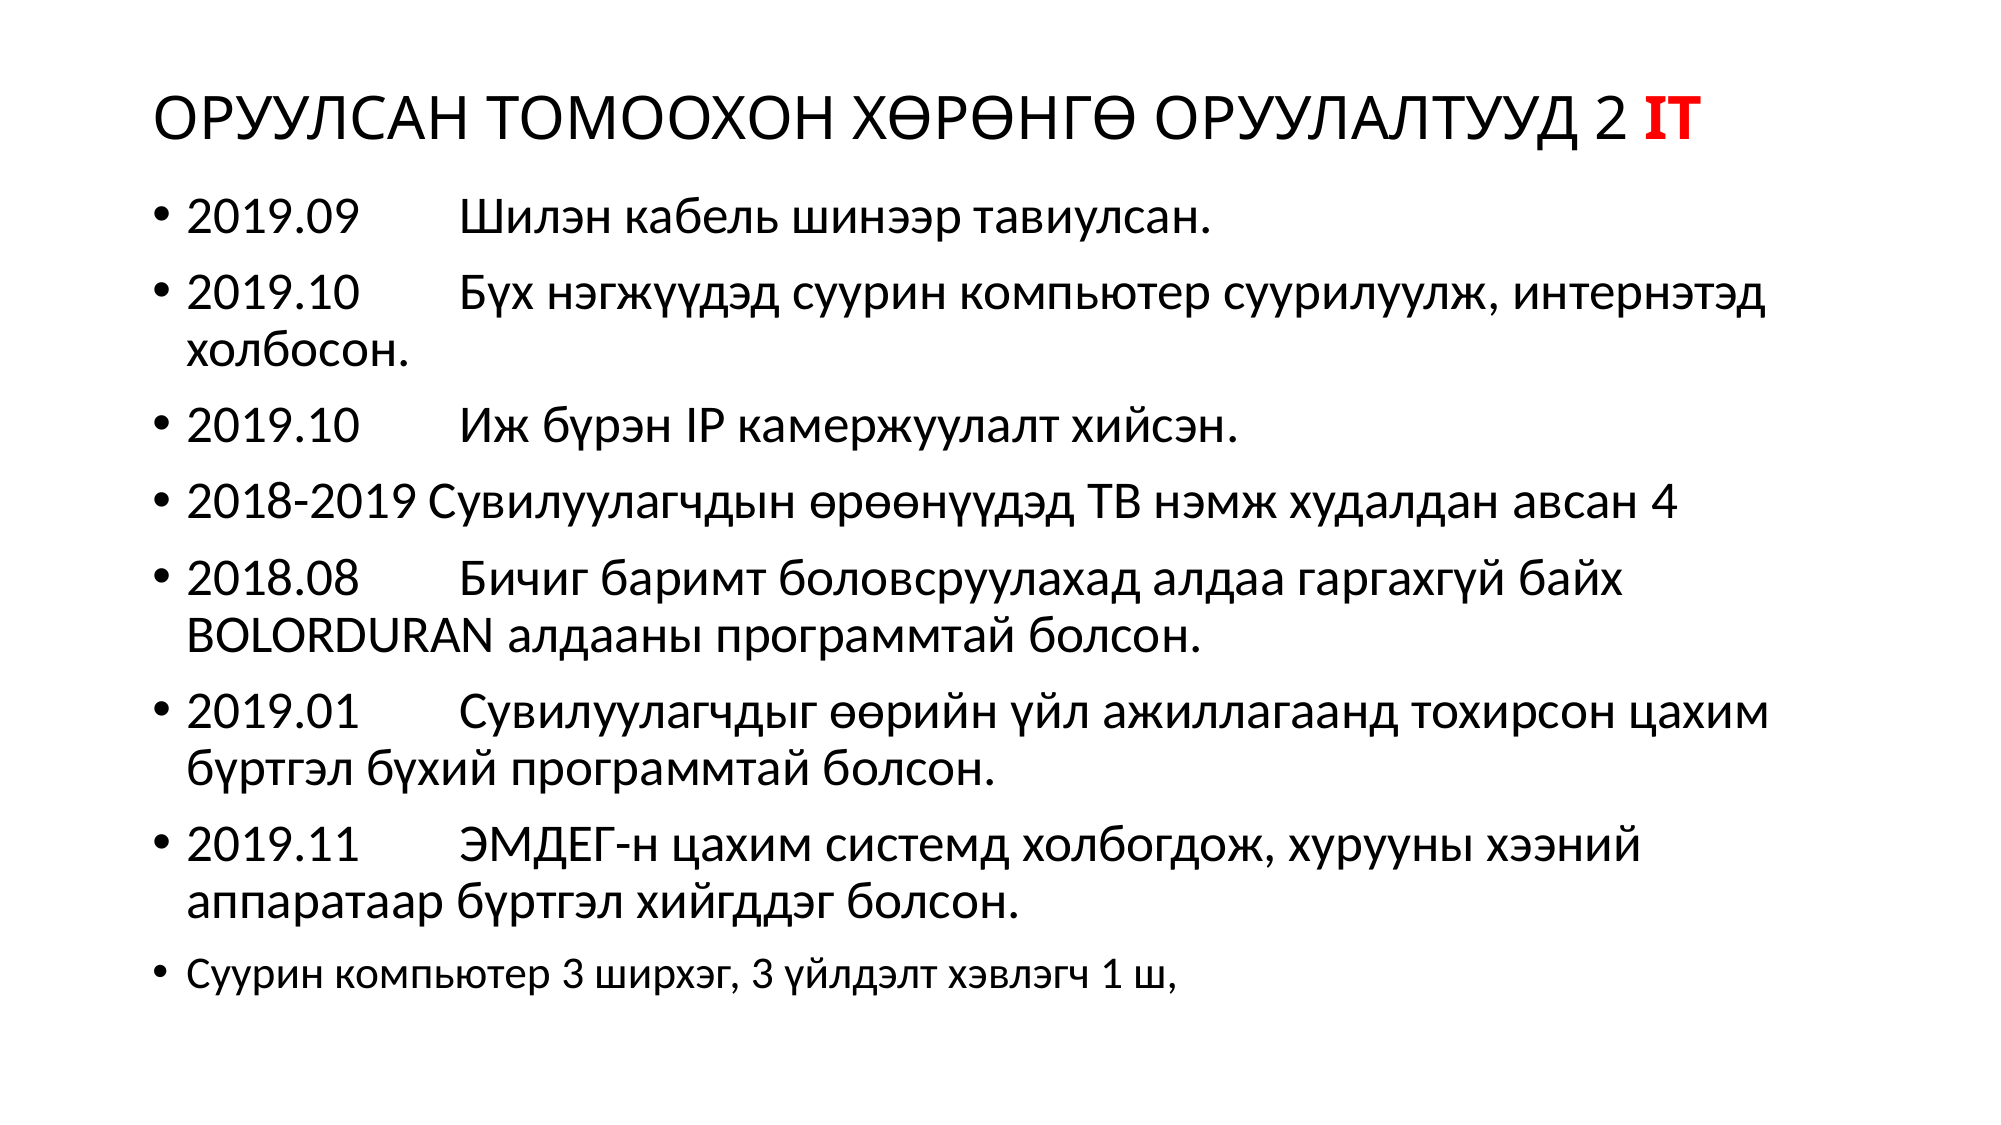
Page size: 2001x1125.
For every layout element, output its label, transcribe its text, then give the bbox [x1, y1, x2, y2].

list 2019.09 Шилэн кабель шинээр тавиулсан. 2019.10 Бүх нэгжүүдэд суурин компьютер суурилуулж, интернэтэд холбосон. 2019.10 Иж бүрэн IP камержуулалт хийсэн. 2018-2019 Сувилуулагчдын өрөөнүүдэд ТВ нэмж худалдан авсан 4 2018.08 Бичиг баримт боловсруулахад алдаа гаргахгүй байх BOLORDURAN алдааны программтай болсон. 2019.01 Сувилуулагчдыг өөрийн үйл ажиллагаанд тохирсон цахим бүртгэл бүхий программтай болсон. 2019.11 ЭМДЕГ-н цахим системд холбогдож, хурууны хээний аппаратаар бүртгэл хийгддэг болсон. Суурин компьютер 3 ширхэг, 3 үйлдэлт хэвлэгч 1 ш, [137, 180, 1863, 1014]
title ОРУУЛСАН ТОМООХОН ХӨРӨНГӨ ОРУУЛАЛТУУД 2 IT [137, 59, 1863, 180]
